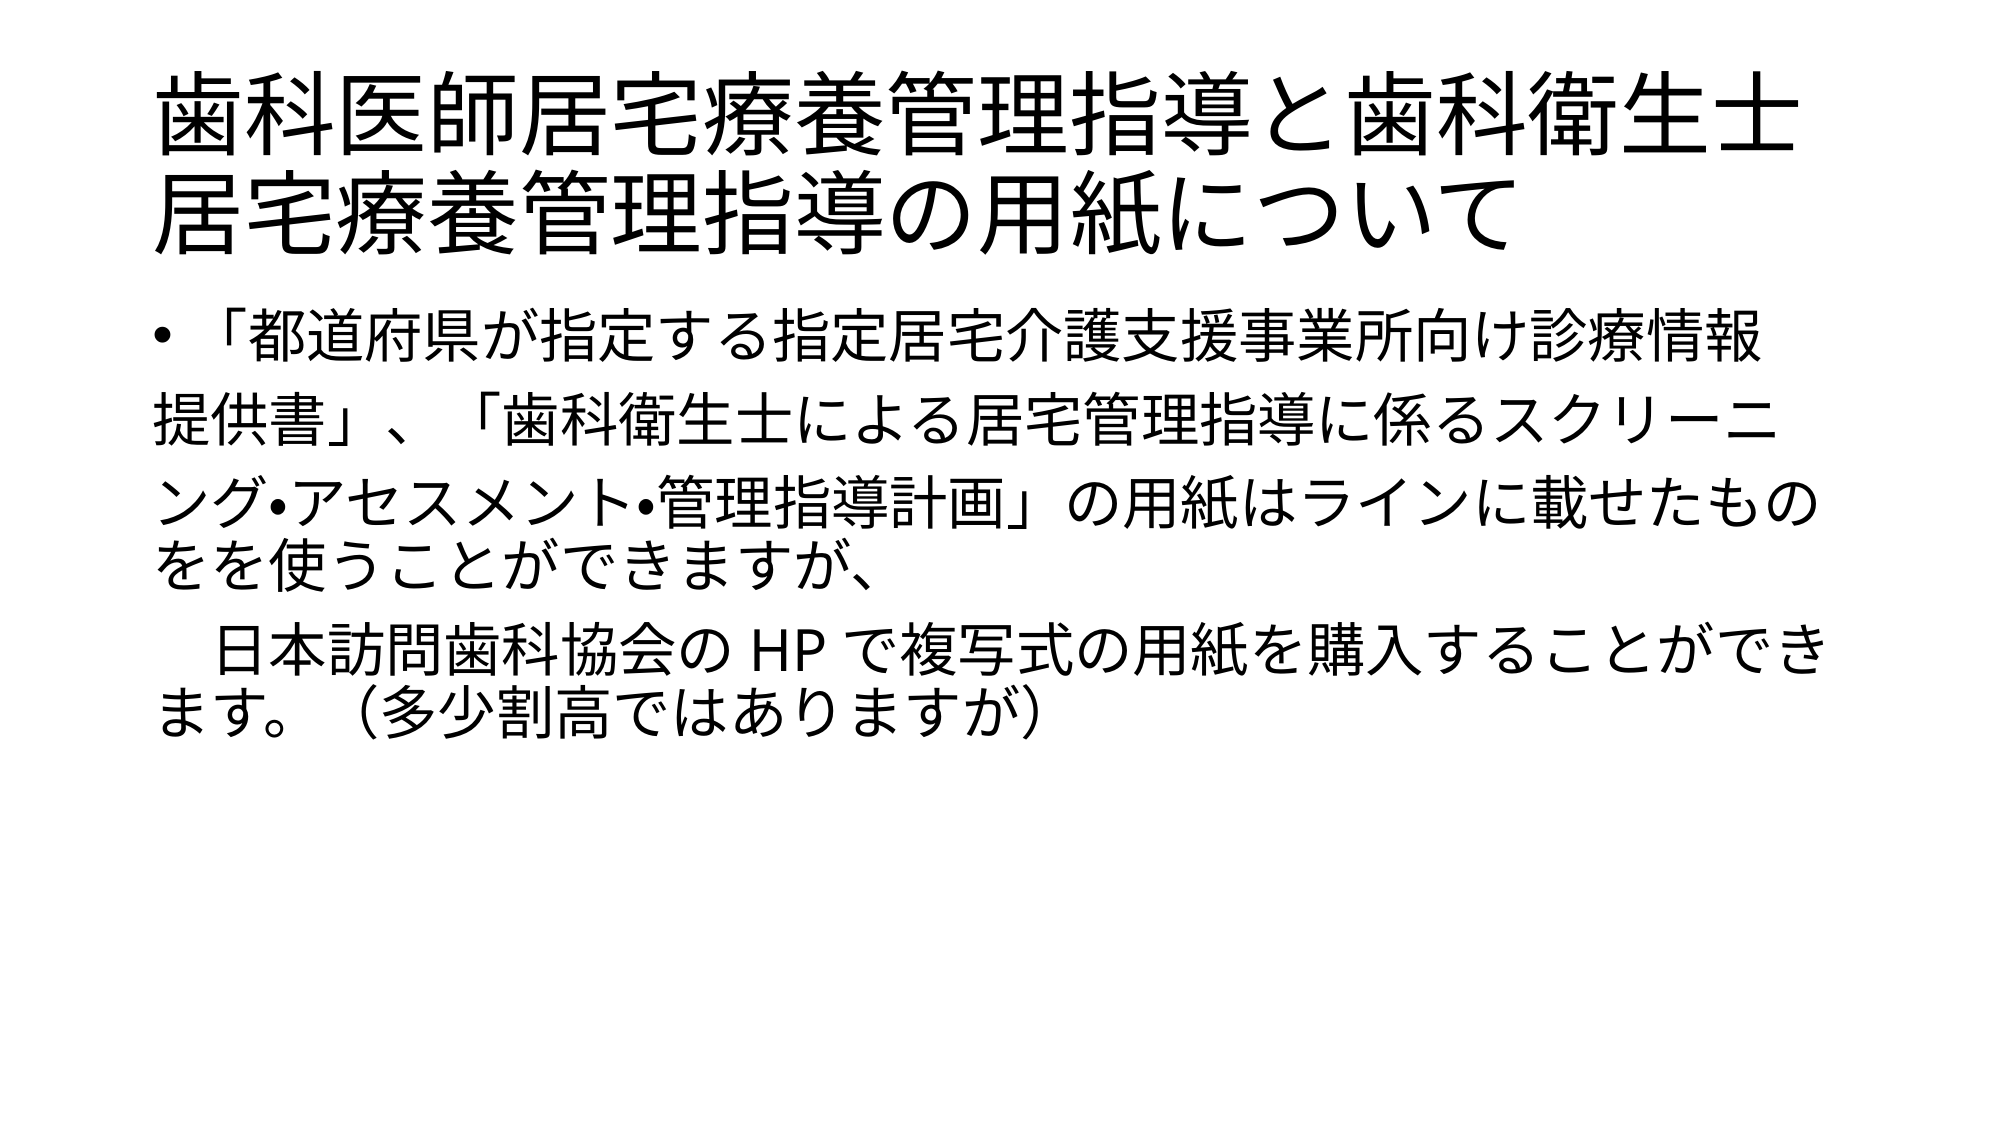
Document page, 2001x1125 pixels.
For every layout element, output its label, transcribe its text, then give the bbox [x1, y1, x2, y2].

list 「都道府県が指定する指定居宅介護支援事業所向け診療情報 提供書」、「歯科衛生士による居宅管理指導に係るスクリーニ ング・アセスメント・管理指導計画」の用紙はラインに載せたものをを使うことができますが、 日本訪問歯科協会のHPで複写式の用紙を購入することができます。（多少割高ではありますが） [137, 299, 1863, 1014]
title 歯科医師居宅療養管理指導と歯科衛生士居宅療養管理指導の用紙について [137, 59, 1863, 278]
